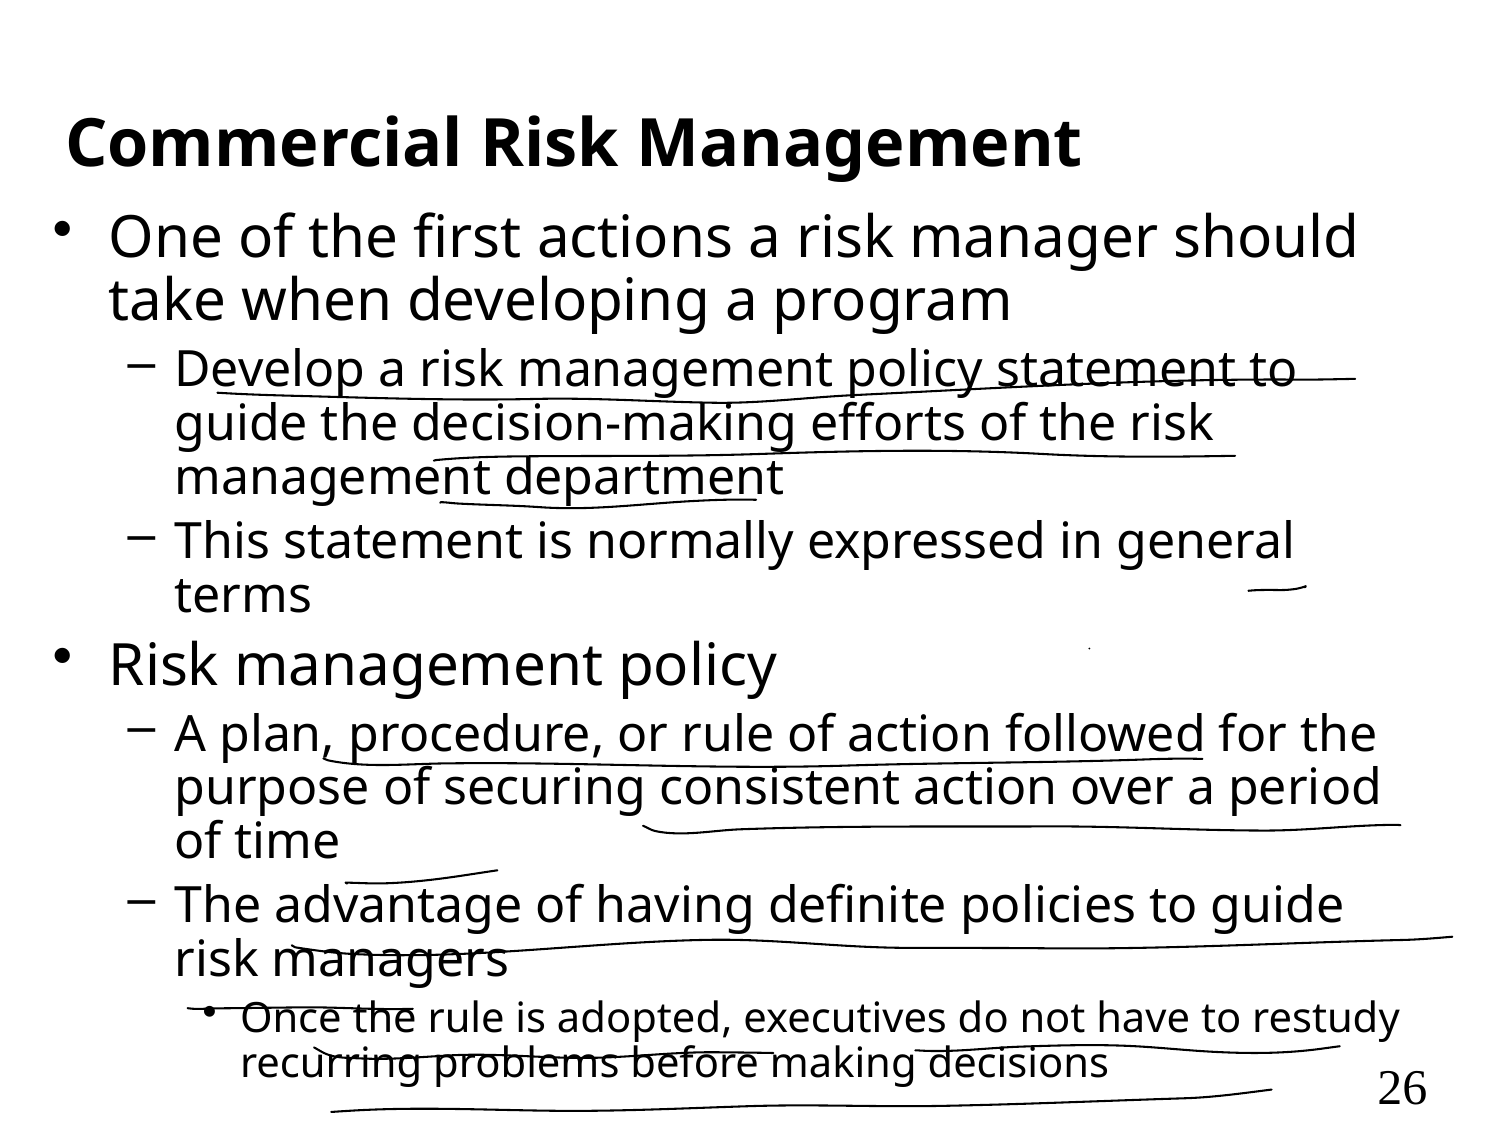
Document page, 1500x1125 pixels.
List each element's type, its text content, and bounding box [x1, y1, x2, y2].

slide_number 26 [1362, 1046, 1500, 1125]
list One of the first actions a risk manager should take when developing a program Develop a risk management policy statement to guide the decision-making efforts of the risk management department This statement is normally expressed in general terms Risk management policy A plan, procedure, or rule of action followed for the purpose of securing consistent action over a period of time The advantage of having definite policies to guide risk managers Once the rule is adopted, executives do not have to restudy recurring problems before making decisions [37, 200, 1439, 943]
title Commercial Risk Management [50, 24, 1463, 188]
